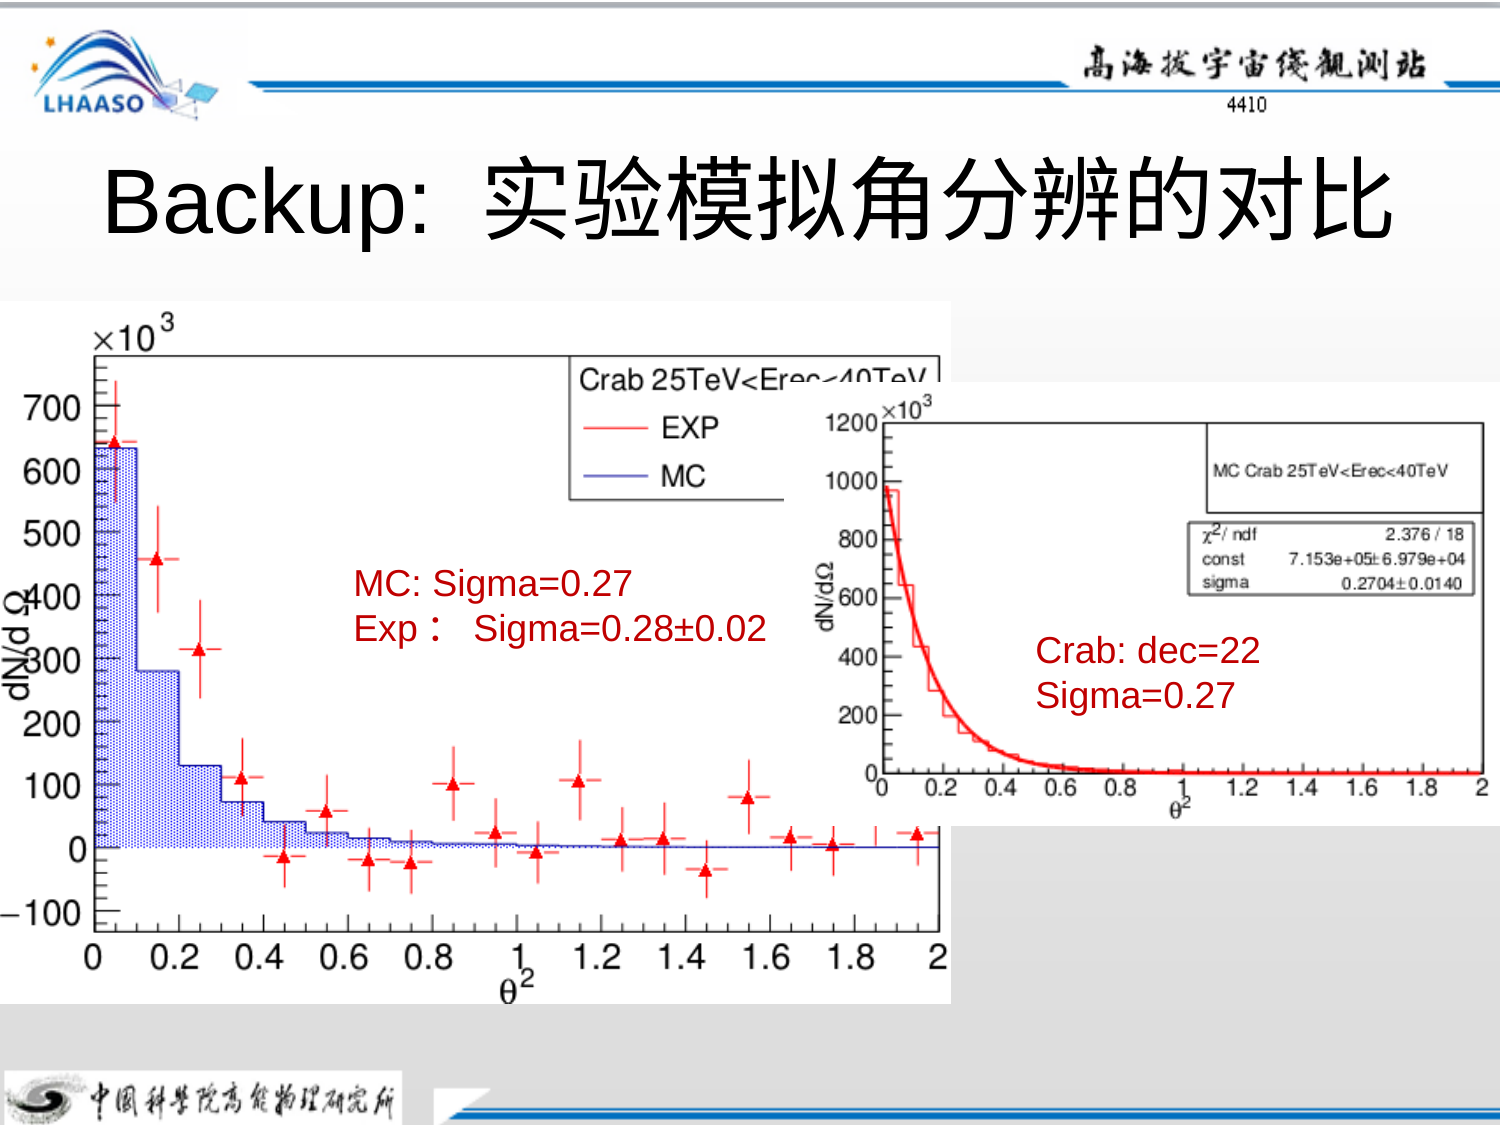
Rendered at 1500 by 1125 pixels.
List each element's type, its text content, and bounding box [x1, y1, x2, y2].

picture [0, 2, 1500, 1125]
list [0, 300, 951, 1004]
title Backup: 实验模拟角分辨的对比 [75, 103, 1425, 291]
